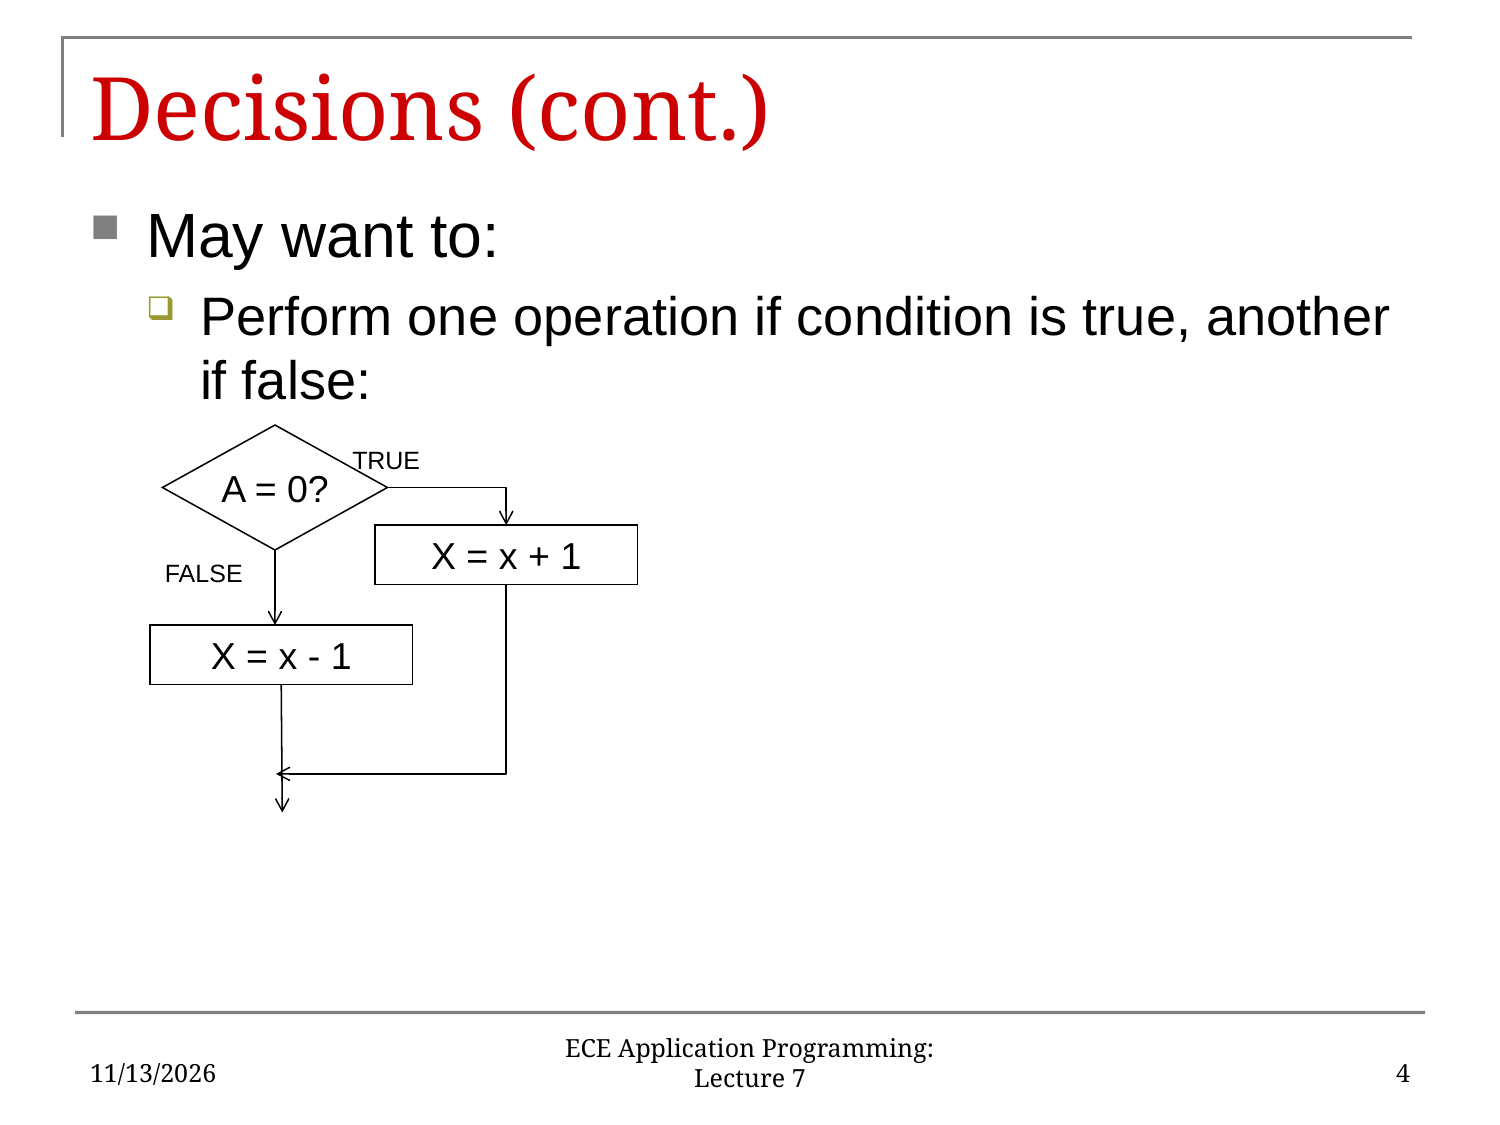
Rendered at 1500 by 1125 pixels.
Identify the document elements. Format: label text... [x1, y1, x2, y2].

text_box X = x - 1 [150, 624, 291, 685]
slide_number 4 [1074, 1023, 1426, 1100]
text_box FALSE [150, 549, 263, 595]
text_box TRUE [337, 437, 438, 483]
text_box A = 0? [162, 425, 386, 550]
text_box X = x + 1 [375, 524, 638, 585]
list May want to: Perform one operation if condition is true, another if false: [75, 187, 1425, 1006]
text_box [387, 487, 507, 526]
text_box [296, 564, 486, 796]
title Decisions (cont.) [75, 45, 1425, 163]
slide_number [74, 1023, 426, 1100]
footer ECE Application Programming: Lecture 7 [512, 1024, 988, 1101]
